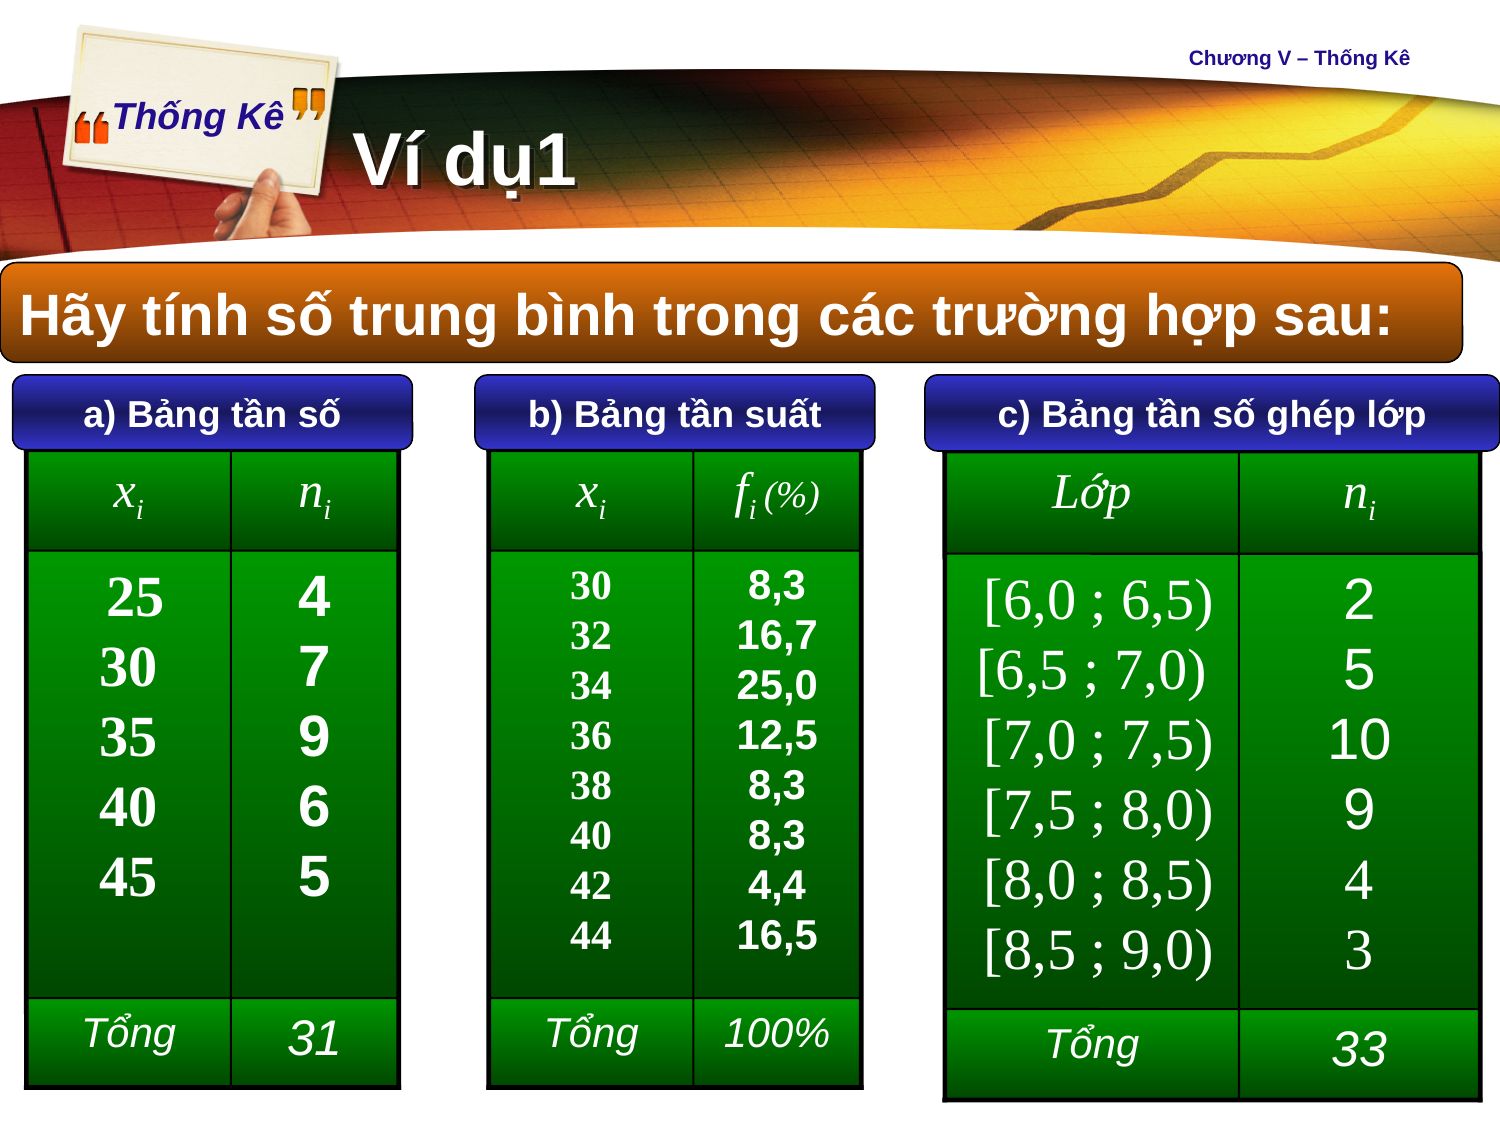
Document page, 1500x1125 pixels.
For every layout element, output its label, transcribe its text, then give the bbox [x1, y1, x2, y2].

text_box Chương V – Thống Kê [1137, 37, 1425, 91]
text_box Hãy tính số trung bình trong các trường hợp sau: [0, 262, 1463, 363]
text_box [474, 374, 875, 1088]
picture [0, 24, 1500, 271]
title Ví dụ1 [337, 115, 1263, 196]
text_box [924, 374, 1500, 1100]
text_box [12, 374, 413, 1088]
